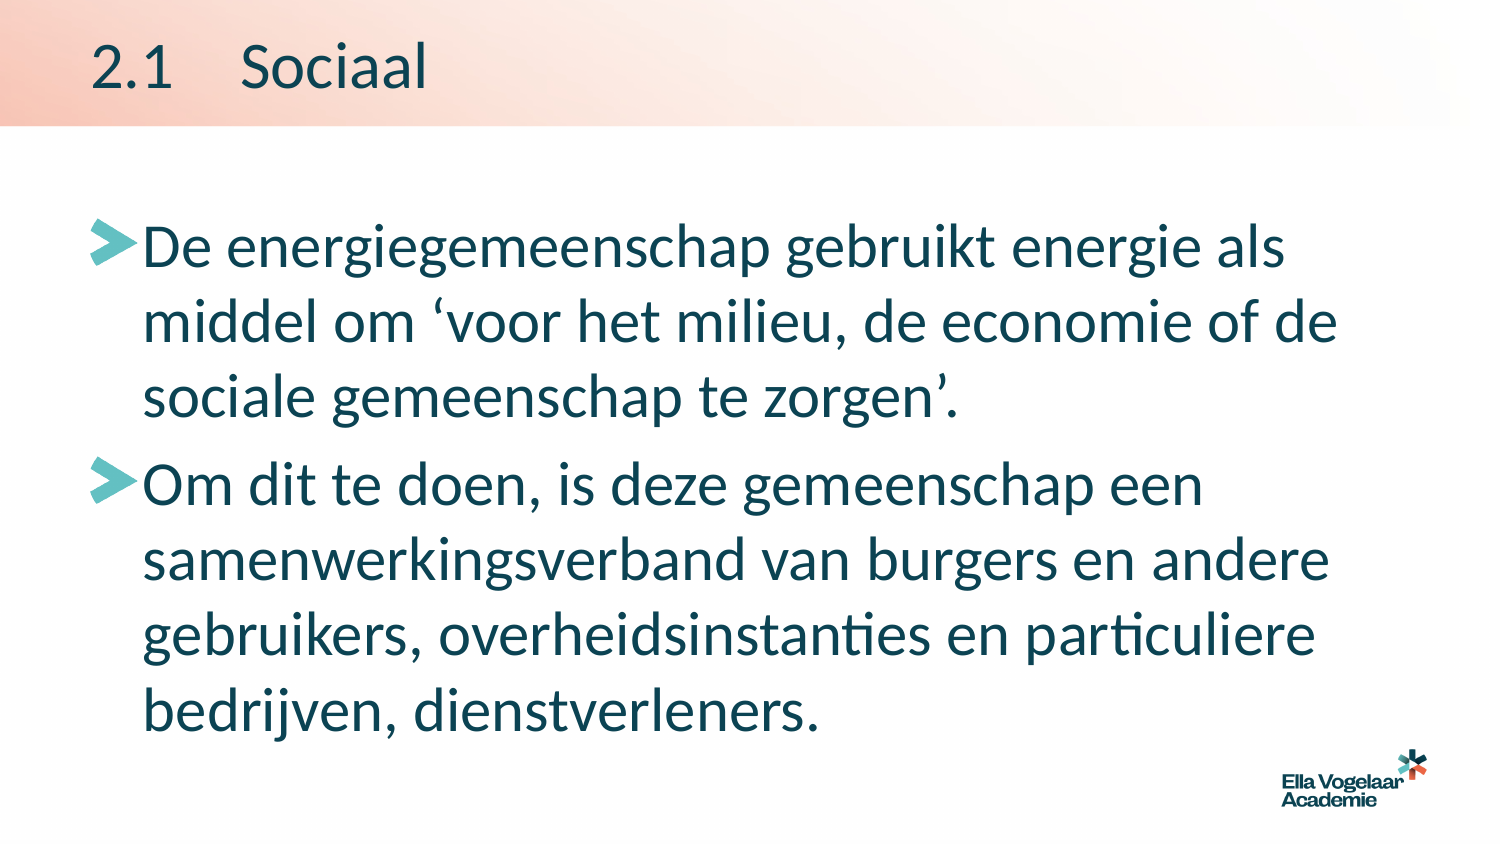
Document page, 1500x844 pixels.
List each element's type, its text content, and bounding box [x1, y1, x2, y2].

picture [0, 0, 1500, 844]
title 2.1 Sociaal [75, 0, 1425, 132]
list De energiegemeenschap gebruikt energie als middel om ‘voor het milieu, de economie of de sociale gemeenschap te zorgen’. Om dit te doen, is deze gemeenschap een samenwerkingsverband van burgers en andere gebruikers, overheidsinstanties en particuliere bedrijven, dienstverleners. [75, 196, 1425, 754]
